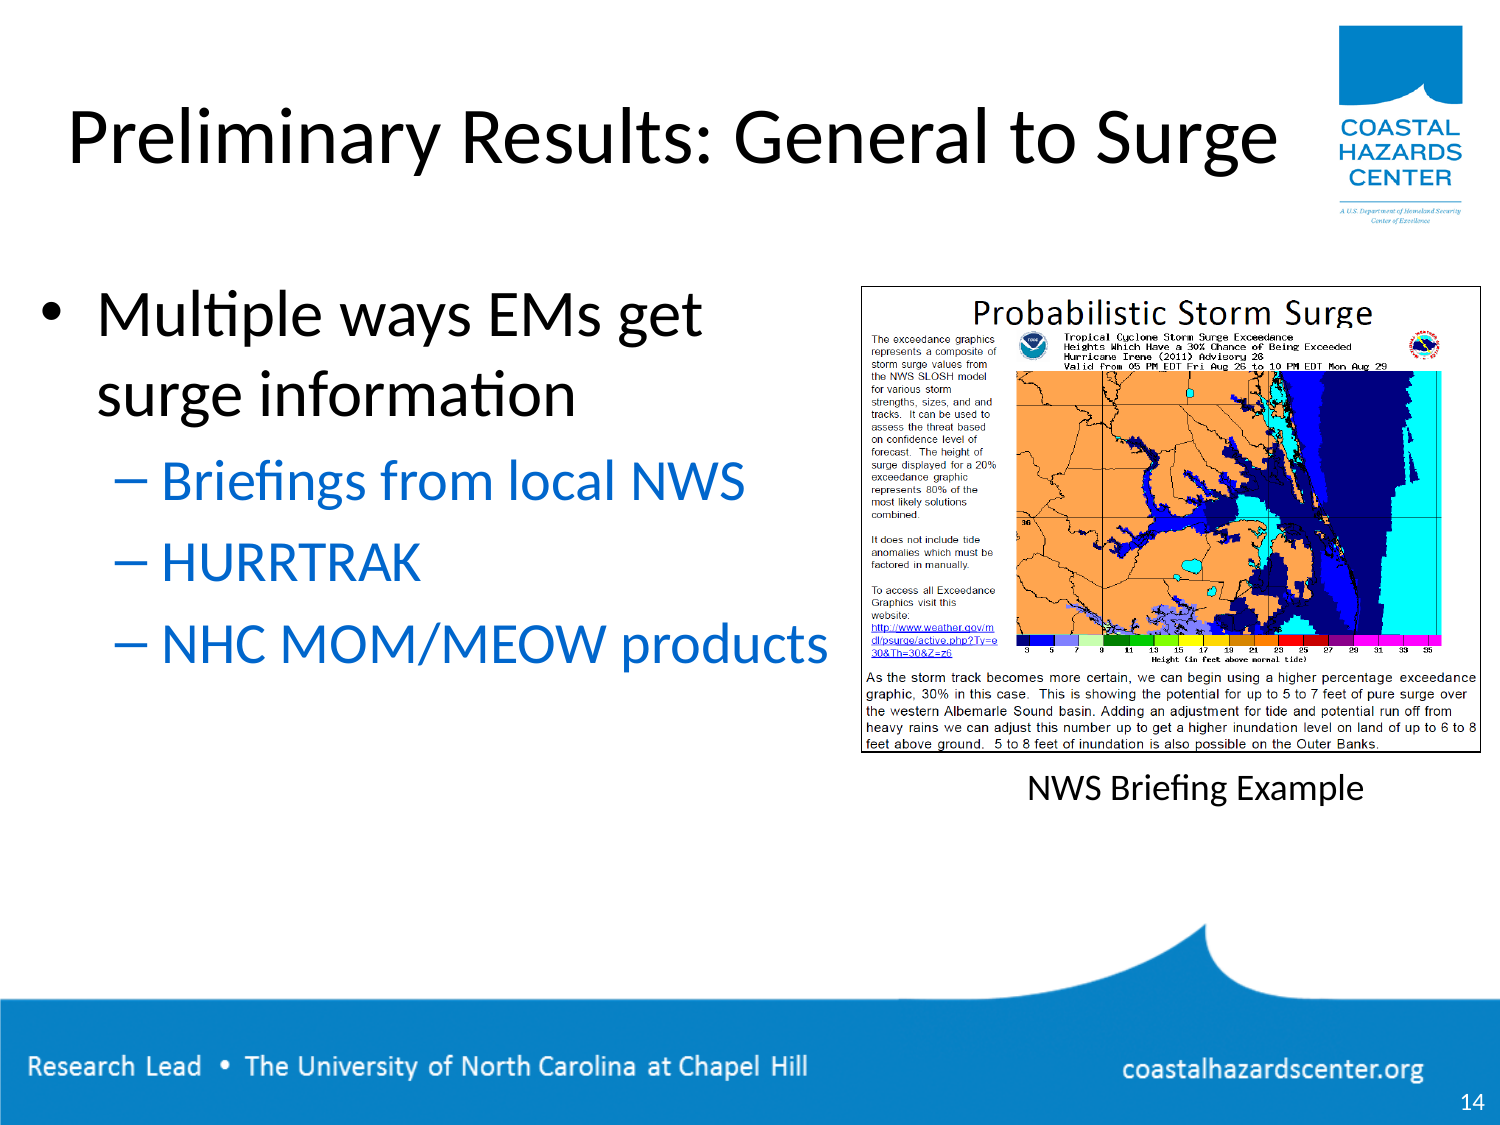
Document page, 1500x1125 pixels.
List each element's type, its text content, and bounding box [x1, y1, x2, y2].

picture [0, 922, 1500, 1125]
list Multiple ways EMs get surge information Briefings from local NWS HURRTRAK NHC MOM/MEOW products [24, 262, 850, 1005]
picture [862, 287, 1480, 752]
title Preliminary Results: General to Surge [24, 37, 1325, 225]
text_box NWS Briefing Example [962, 760, 1430, 816]
picture [1337, 24, 1463, 225]
slide_number 14 [1149, 1070, 1500, 1125]
